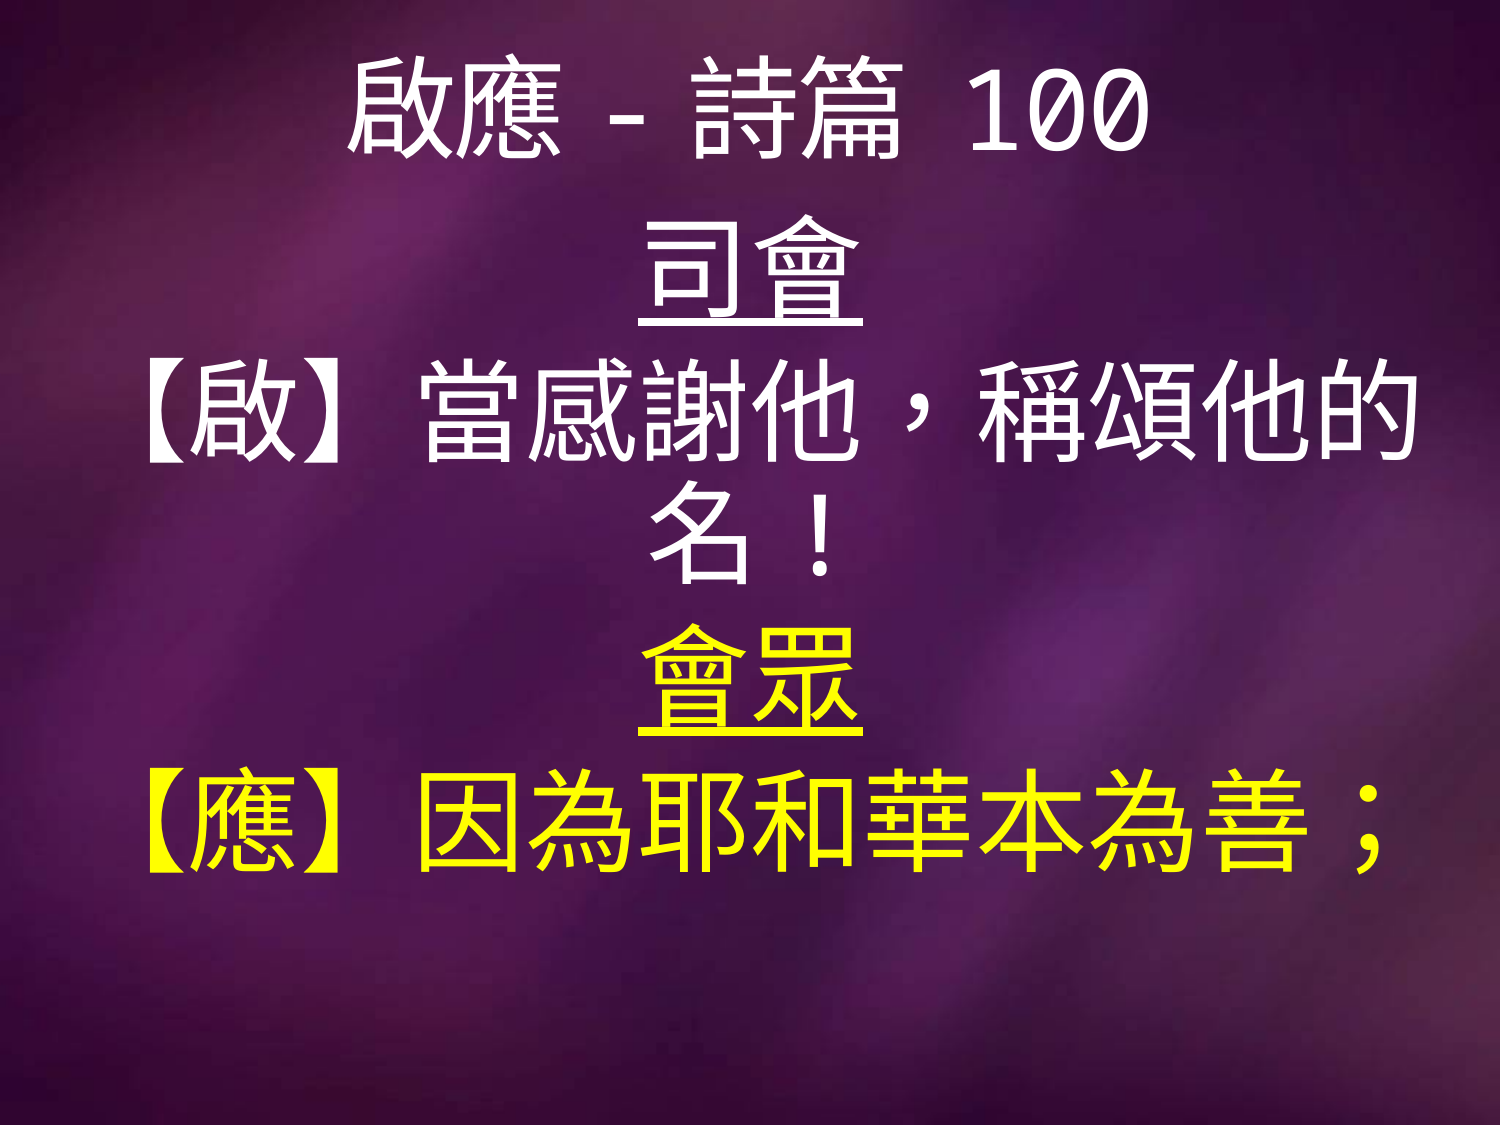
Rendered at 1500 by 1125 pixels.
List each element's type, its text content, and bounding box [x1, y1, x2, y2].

list 司會 【啟】當感謝他，稱頌他的名! 會眾 【應】因為耶和華本為善； [62, 212, 1438, 908]
title 啟應-詩篇 100 [62, 37, 1438, 174]
picture [0, 0, 1500, 1125]
